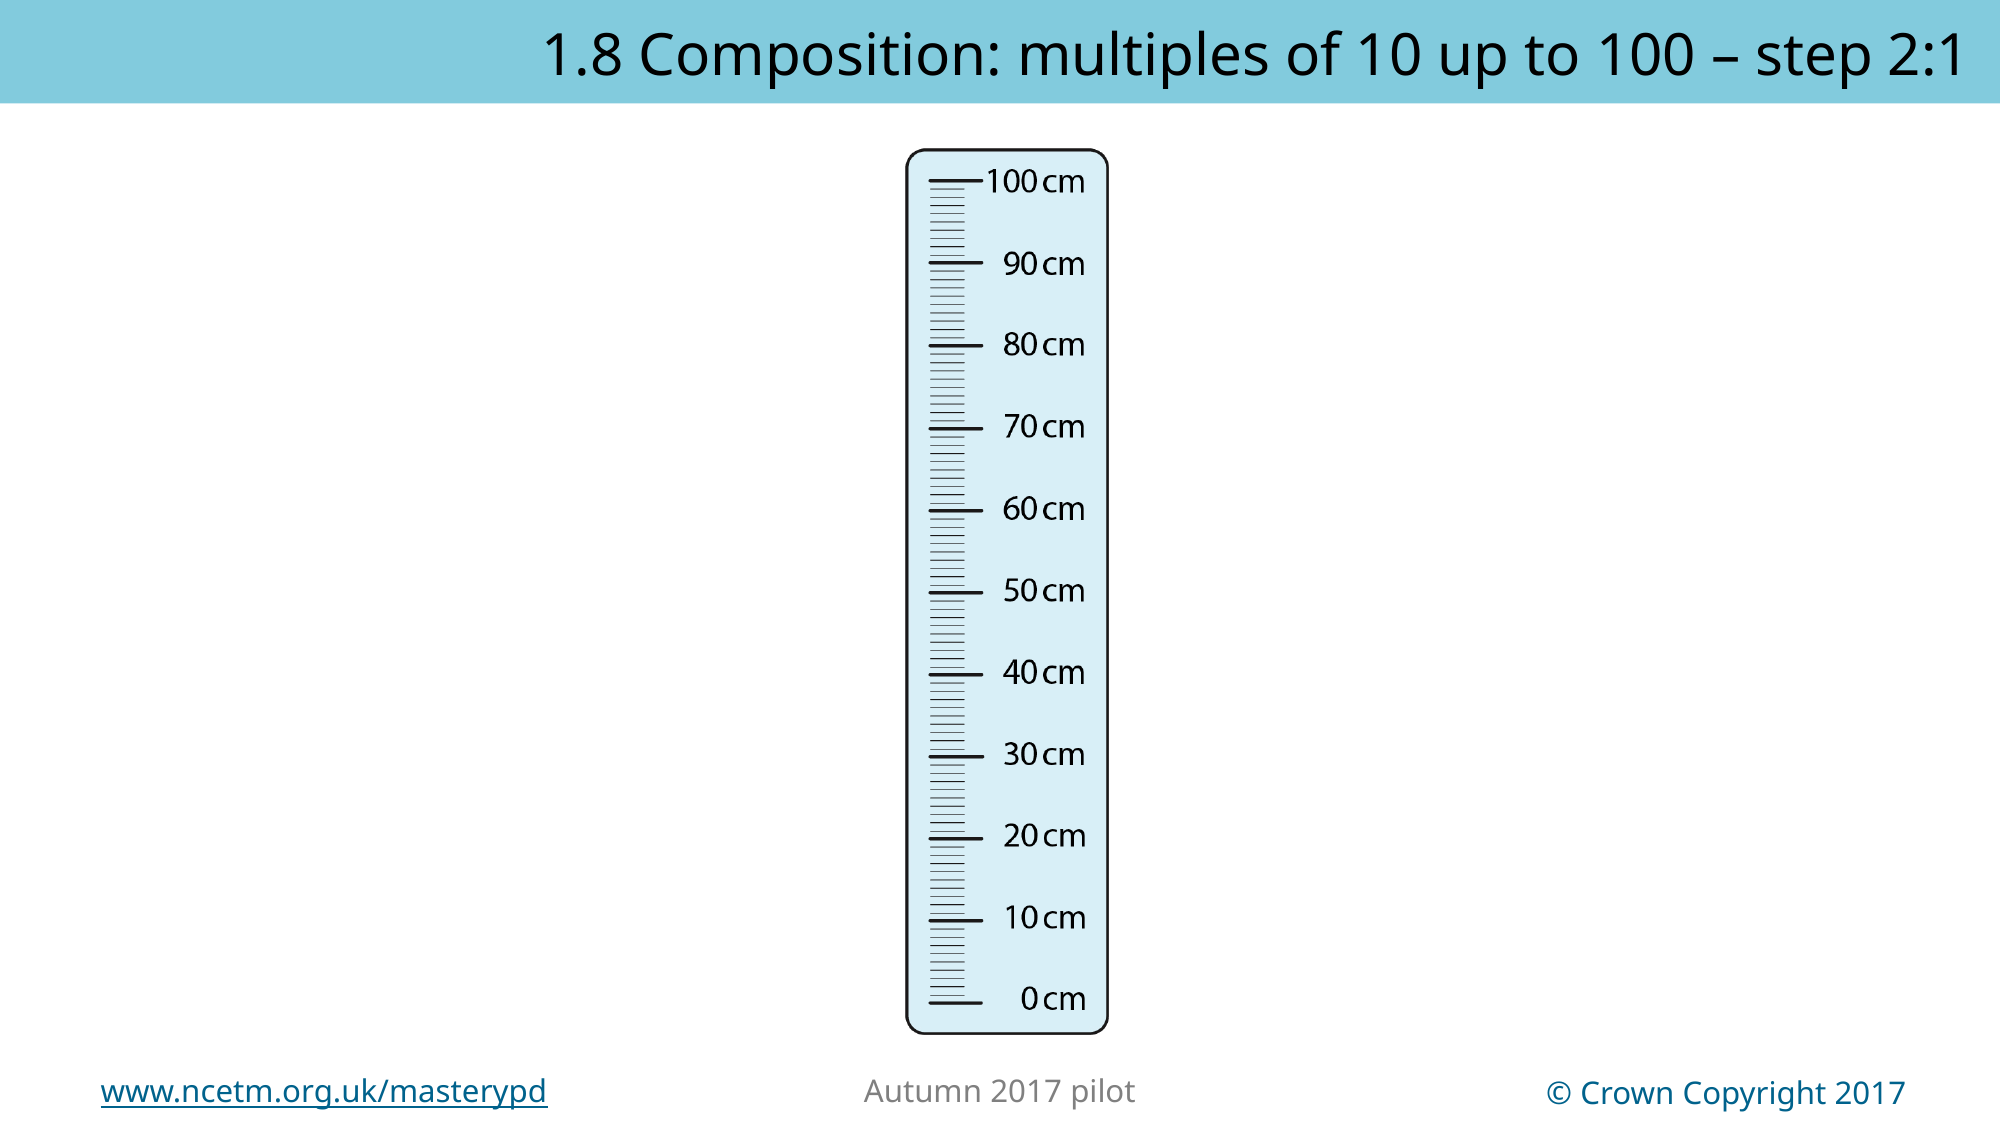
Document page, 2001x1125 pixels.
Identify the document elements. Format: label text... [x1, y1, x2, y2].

picture [905, 148, 1109, 1035]
list 1.8 Composition: multiples of 10 up to 100 – step 2:1 [0, 0, 2000, 104]
